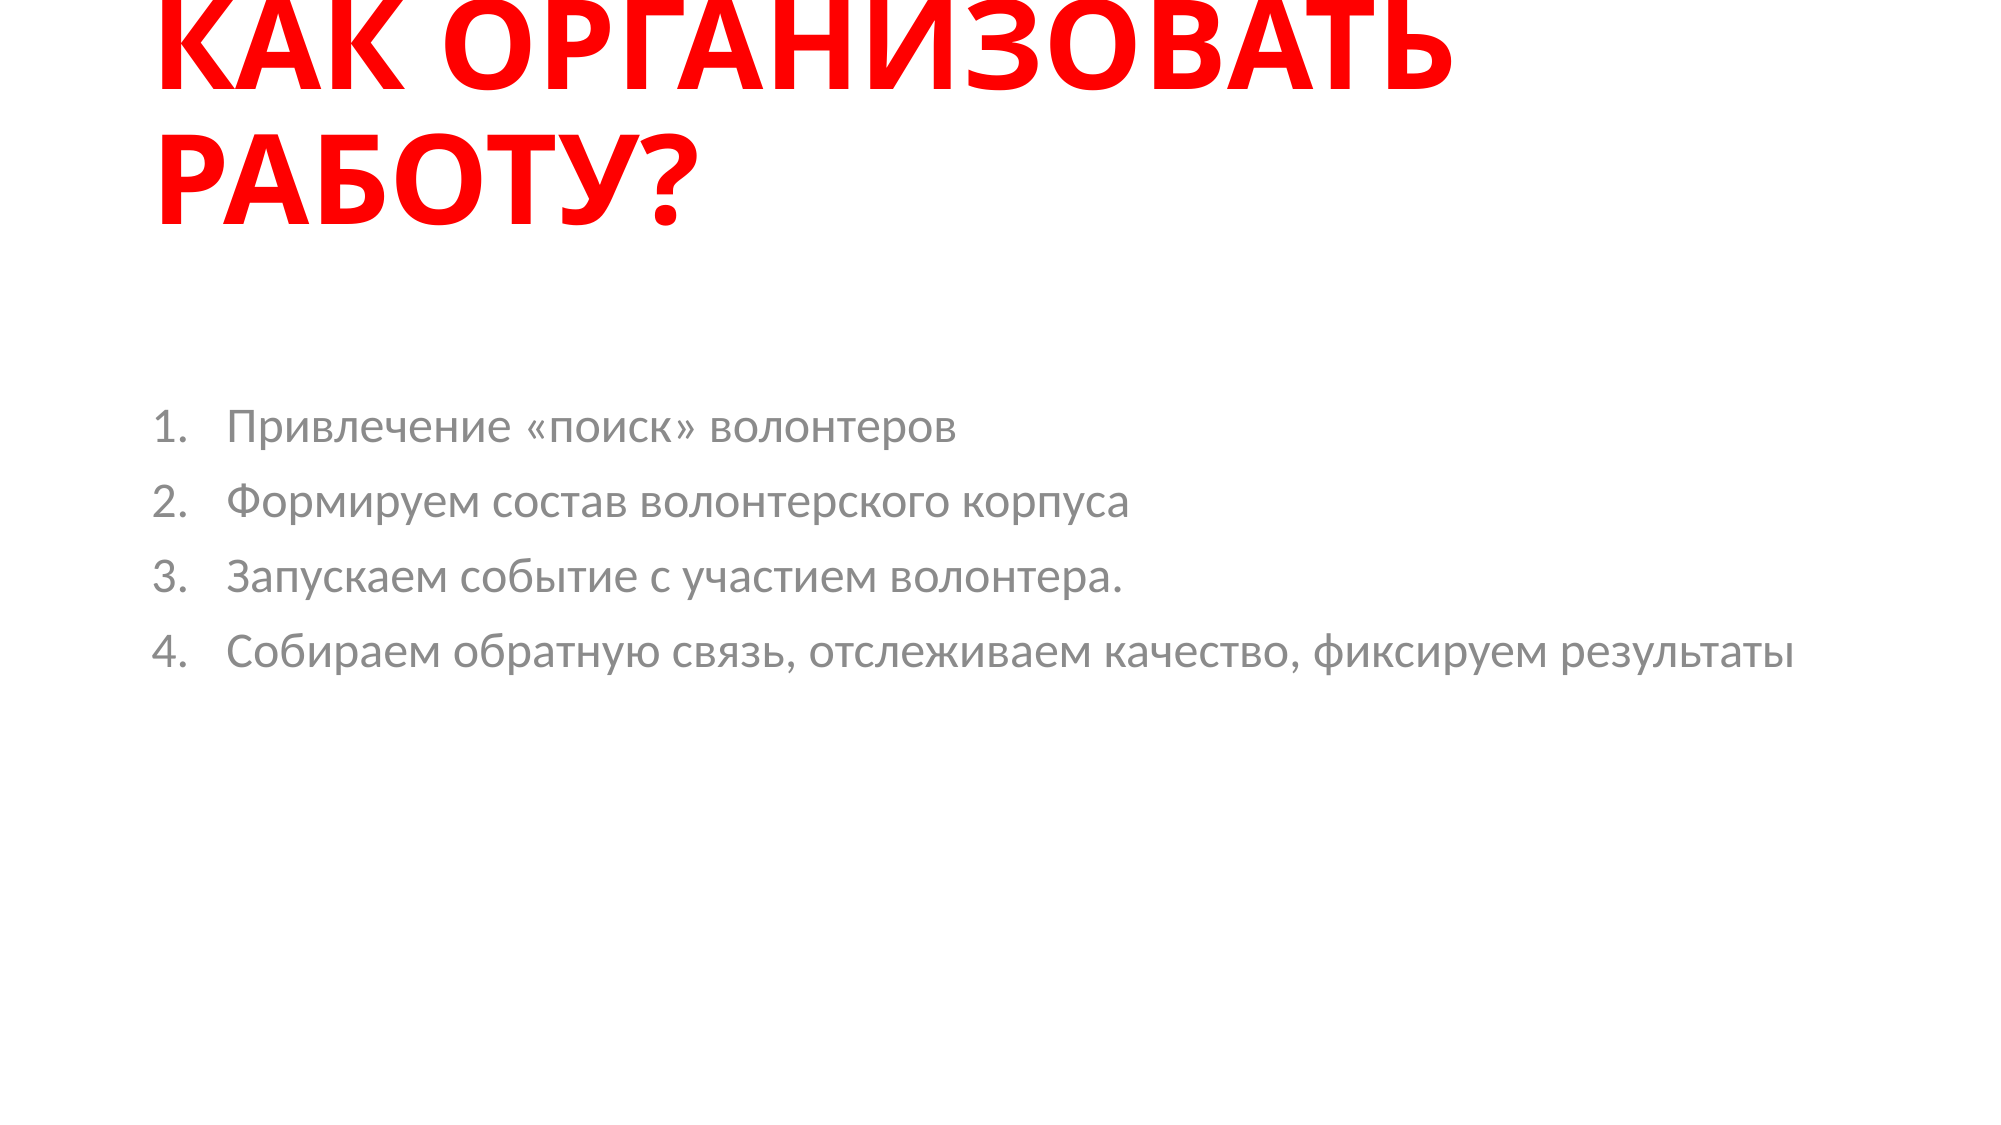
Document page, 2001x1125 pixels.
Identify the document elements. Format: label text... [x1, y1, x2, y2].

list Привлечение «поиск» волонтеров Формируем состав волонтерского корпуса Запускаем событие с участием волонтера. Собираем обратную связь, отслеживаем качество, фиксируем результаты [136, 392, 1862, 999]
title КАК ОРГАНИЗОВАТЬ РАБОТУ? [136, 55, 1862, 260]
